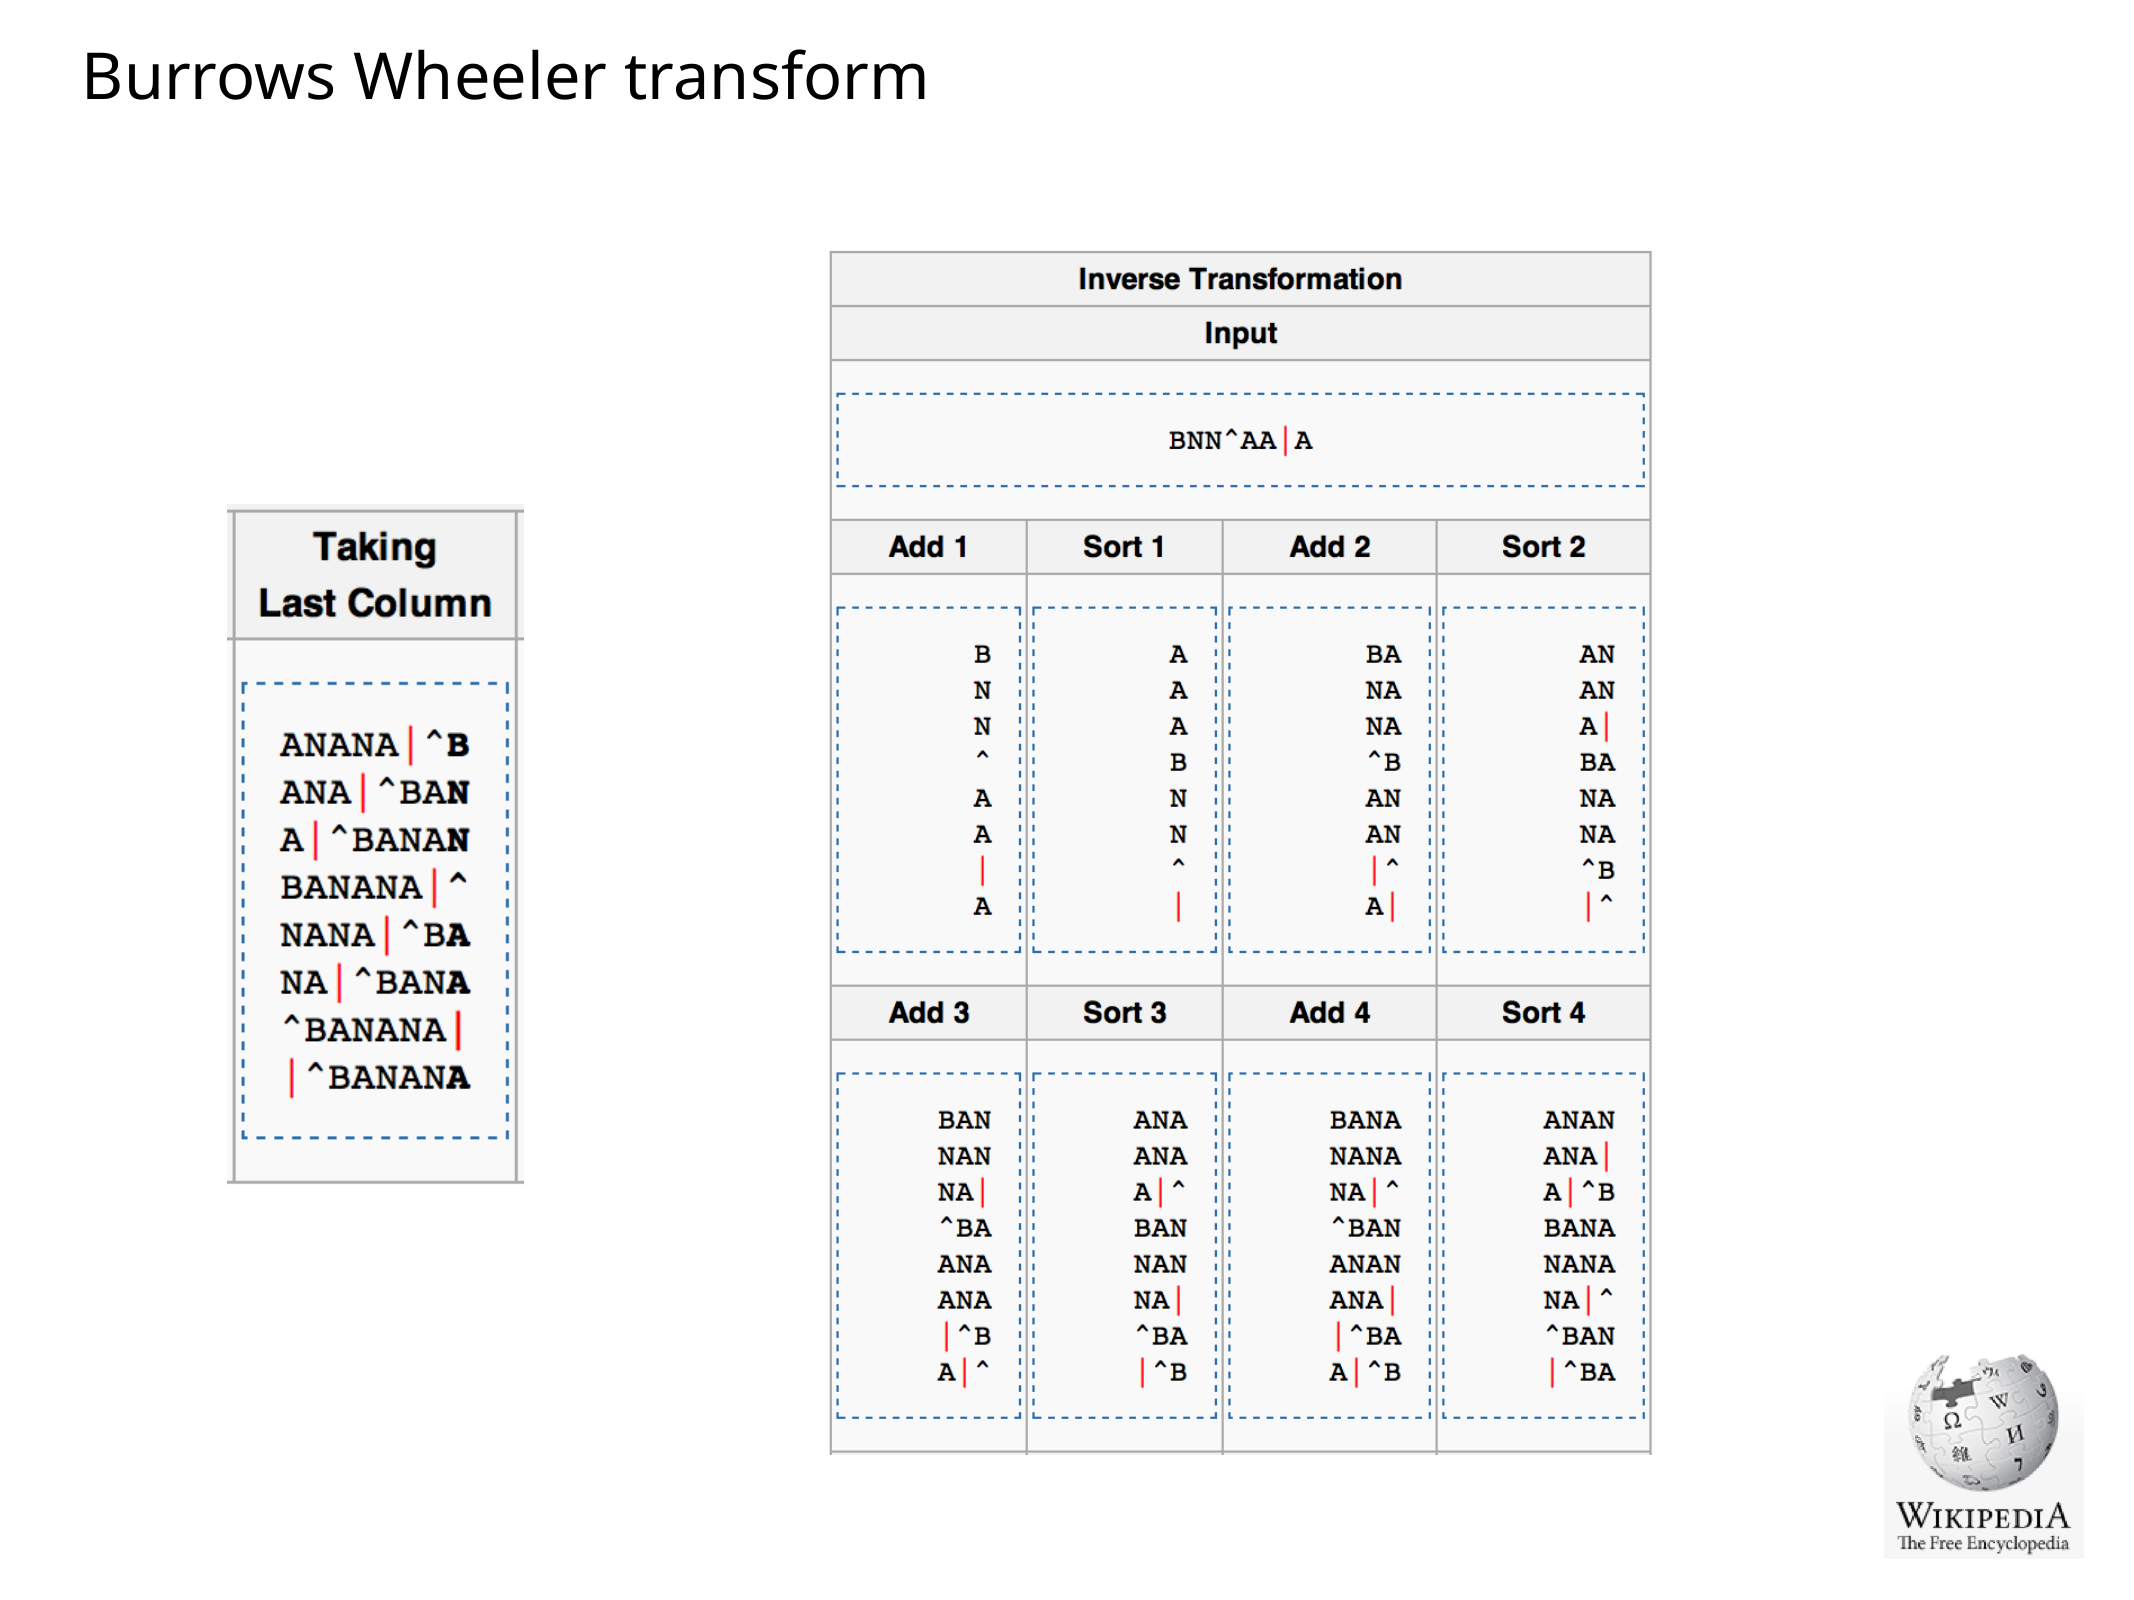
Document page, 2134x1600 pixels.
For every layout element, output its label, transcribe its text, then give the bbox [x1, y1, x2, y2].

picture [822, 241, 1663, 1456]
title Burrows Wheeler transform [17, 0, 996, 151]
picture [1884, 1339, 2084, 1559]
picture [227, 504, 524, 1193]
